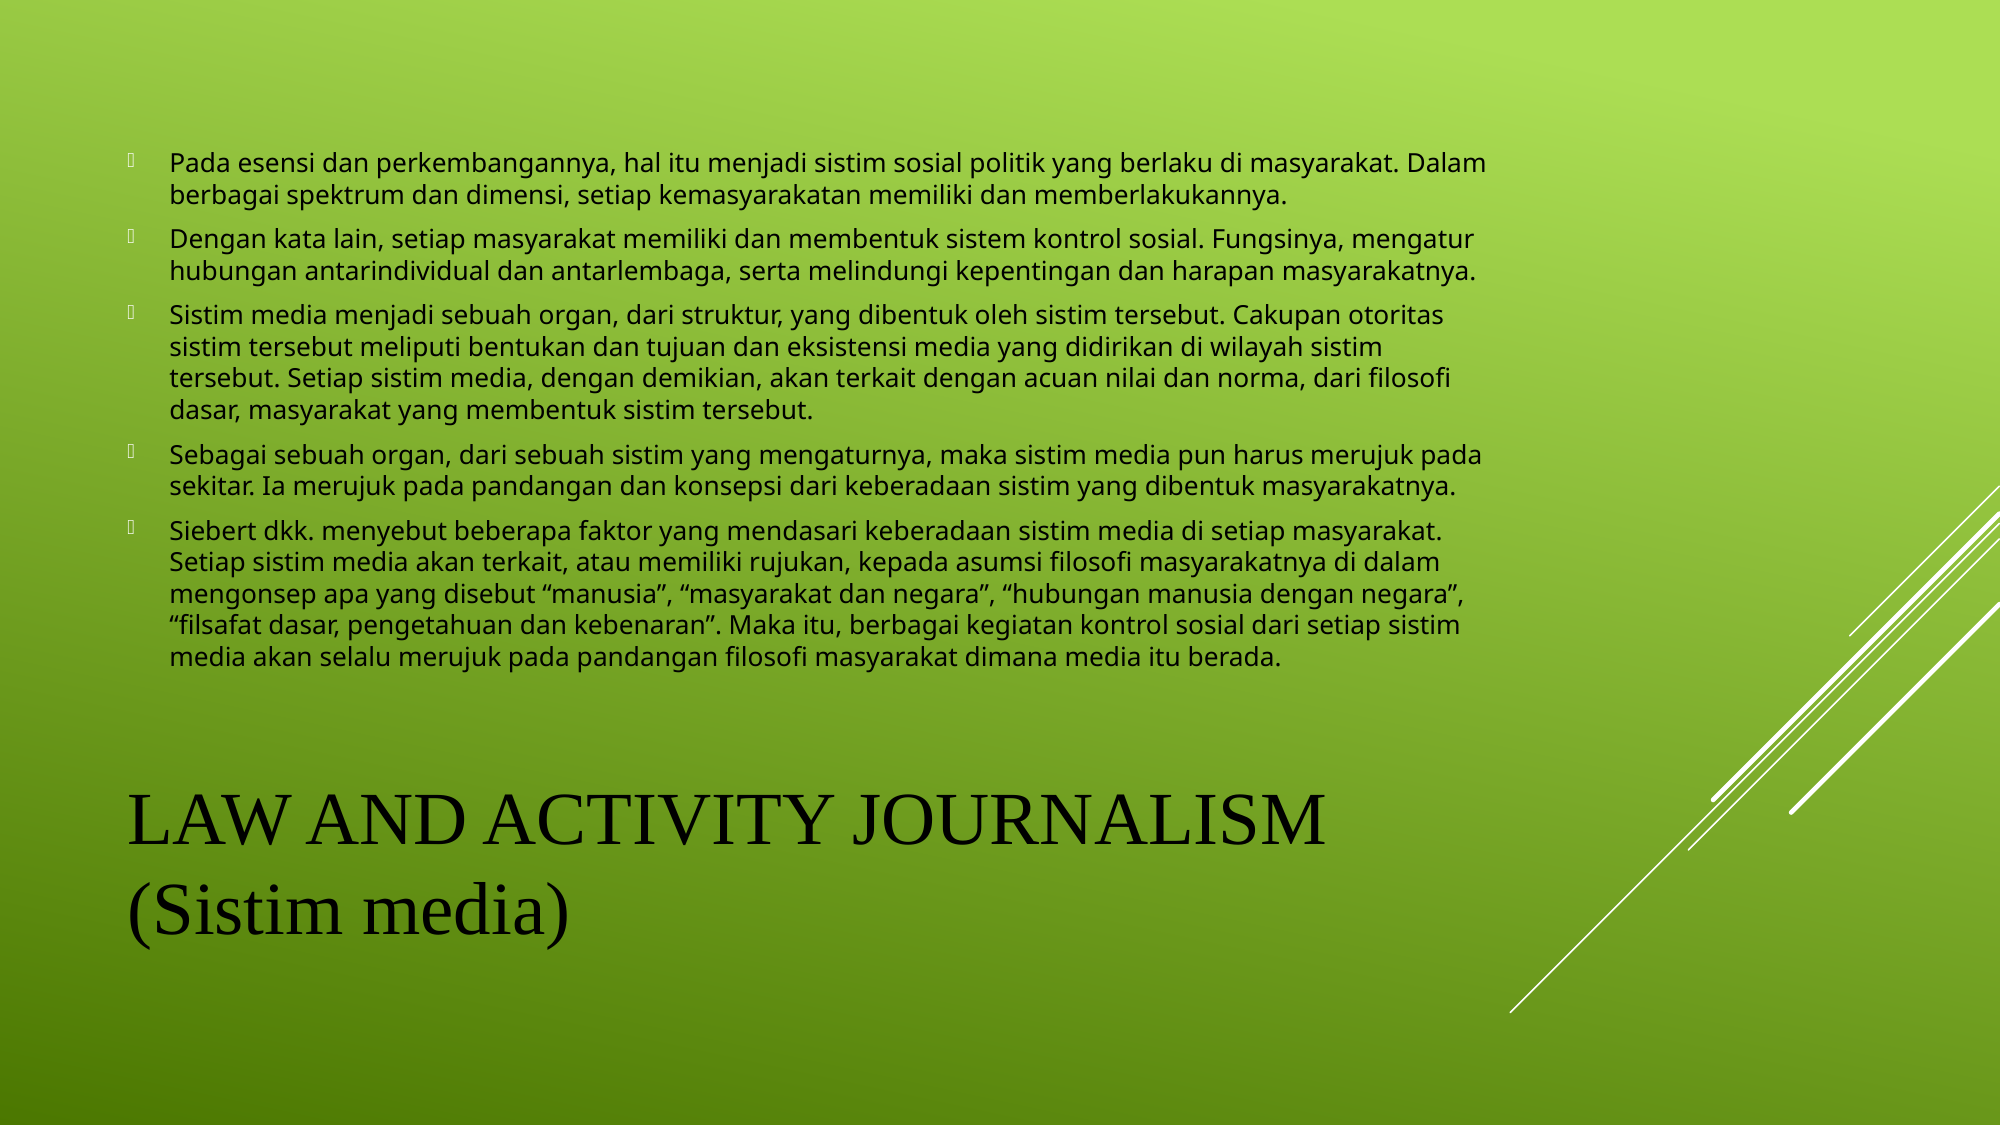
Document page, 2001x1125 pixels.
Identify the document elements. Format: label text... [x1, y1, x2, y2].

list Pada esensi dan perkembangannya, hal itu menjadi sistim sosial politik yang berlaku di masyarakat. Dalam berbagai spektrum dan dimensi, setiap kemasyarakatan memiliki dan memberlakukannya. Dengan kata lain, setiap masyarakat memiliki dan membentuk sistem kontrol sosial. Fungsinya, mengatur hubungan antarindividual dan antarlembaga, serta melindungi kepentingan dan harapan masyarakatnya. Sistim media menjadi sebuah organ, dari struktur, yang dibentuk oleh sistim tersebut. Cakupan otoritas sistim tersebut meliputi bentukan dan tujuan dan eksistensi media yang didirikan di wilayah sistim tersebut. Setiap sistim media, dengan demikian, akan terkait dengan acuan nilai dan norma, dari ﬁlosoﬁ dasar, masyarakat yang membentuk sistim tersebut. Sebagai sebuah organ, dari sebuah sistim yang mengaturnya, maka sistim media pun harus merujuk pada sekitar. Ia merujuk pada pandangan dan konsepsi dari keberadaan sistim yang dibentuk masyarakatnya. Siebert dkk. menyebut beberapa faktor yang mendasari keberadaan sistim media di setiap masyarakat. Setiap sistim media akan terkait, atau memiliki rujukan, kepada asumsi ﬁlosoﬁ masyarakatnya di dalam mengonsep apa yang disebut “manusia”, “masyarakat dan negara”, “hubungan manusia dengan negara”, “ﬁlsafat dasar, pengetahuan dan kebenaran”. Maka itu, berbagai kegiatan kontrol sosial dari setiap sistim media akan selalu merujuk pada pandangan ﬁlosoﬁ masyarakat dimana media itu berada. [112, 112, 1513, 706]
title Law and Activity Journalism (Sistim media) [112, 736, 1513, 984]
